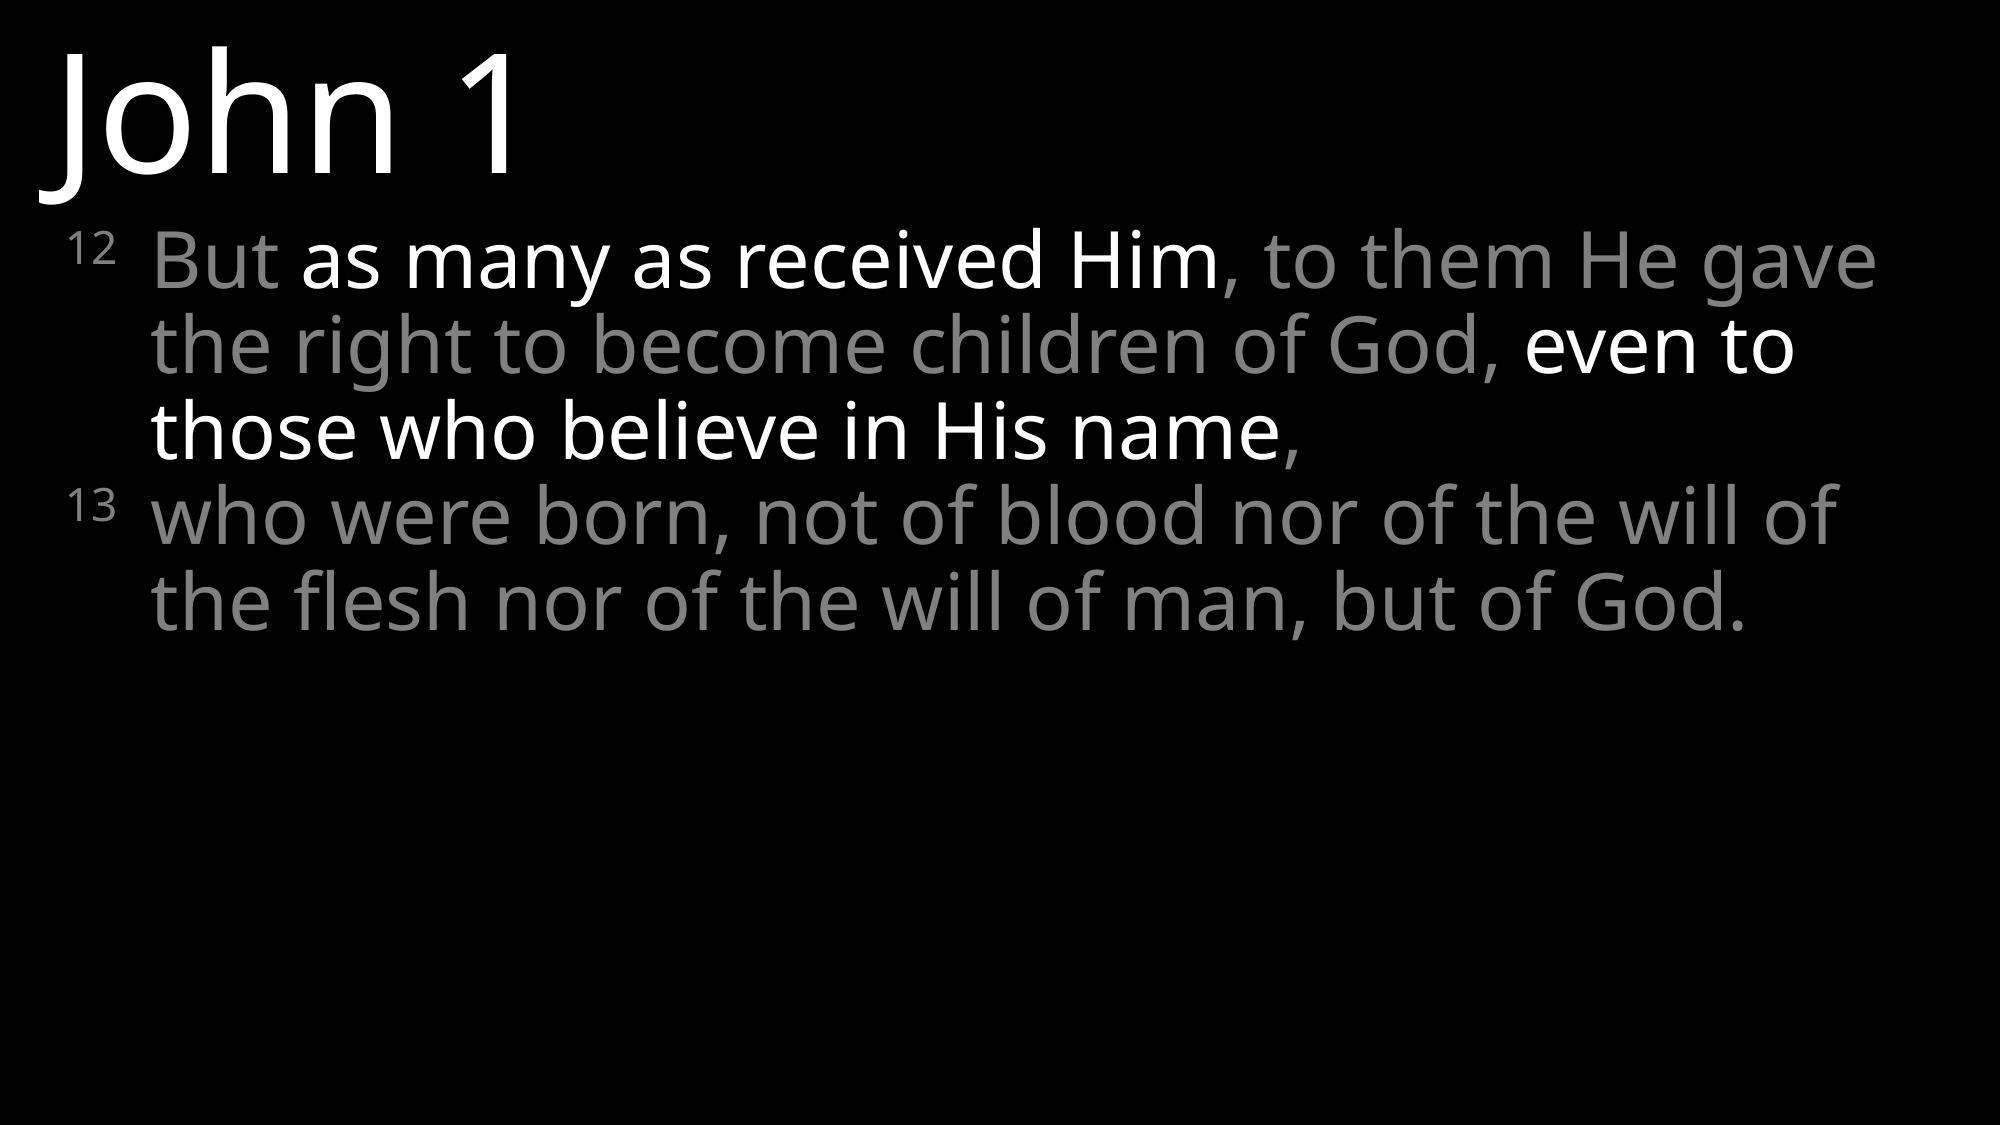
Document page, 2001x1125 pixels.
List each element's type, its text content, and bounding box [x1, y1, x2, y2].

text_box John 1 [37, 0, 1838, 215]
text_box 12 But as many as received Him, to them He gave the right to become children of God, even to those who believe in His name, 13 who were born, not of blood nor of the will of the flesh nor of the will of man, but of God. [49, 212, 1943, 655]
